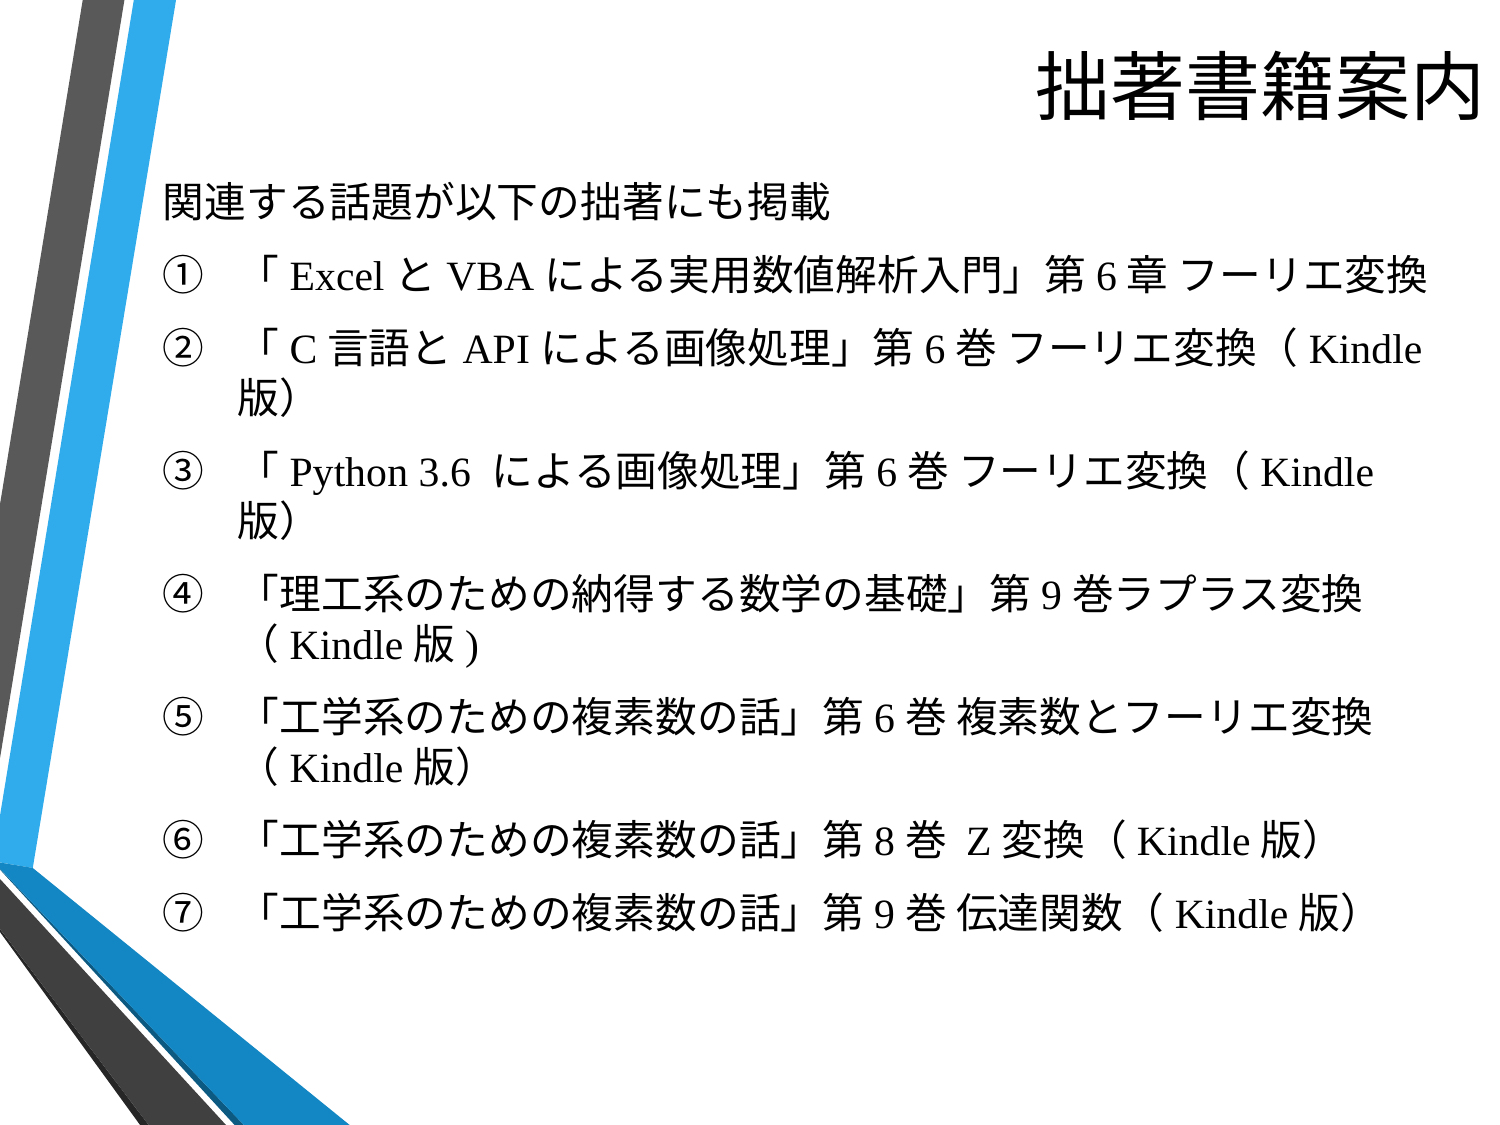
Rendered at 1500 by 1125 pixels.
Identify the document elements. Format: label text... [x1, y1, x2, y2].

title 拙著書籍案内 [225, 0, 1500, 169]
list 関連する話題が以下の拙著にも掲載 「ExcelとVBAによる実用数値解析入門」第6章 フーリエ変換 「C言語とAPIによる画像処理」第6巻 フーリエ変換（Kindle版） 「Python 3.6 による画像処理」第6巻 フーリエ変換（Kindle版） 「理工系のための納得する数学の基礎」第9巻ラプラス変換（Kindle版) 「工学系のための複素数の話」第6巻 複素数とフーリエ変換（Kindle版） 「工学系のための複素数の話」第8巻 Z変換（Kindle版） 「工学系のための複素数の話」第9巻 伝達関数（Kindle版） [147, 168, 1480, 373]
